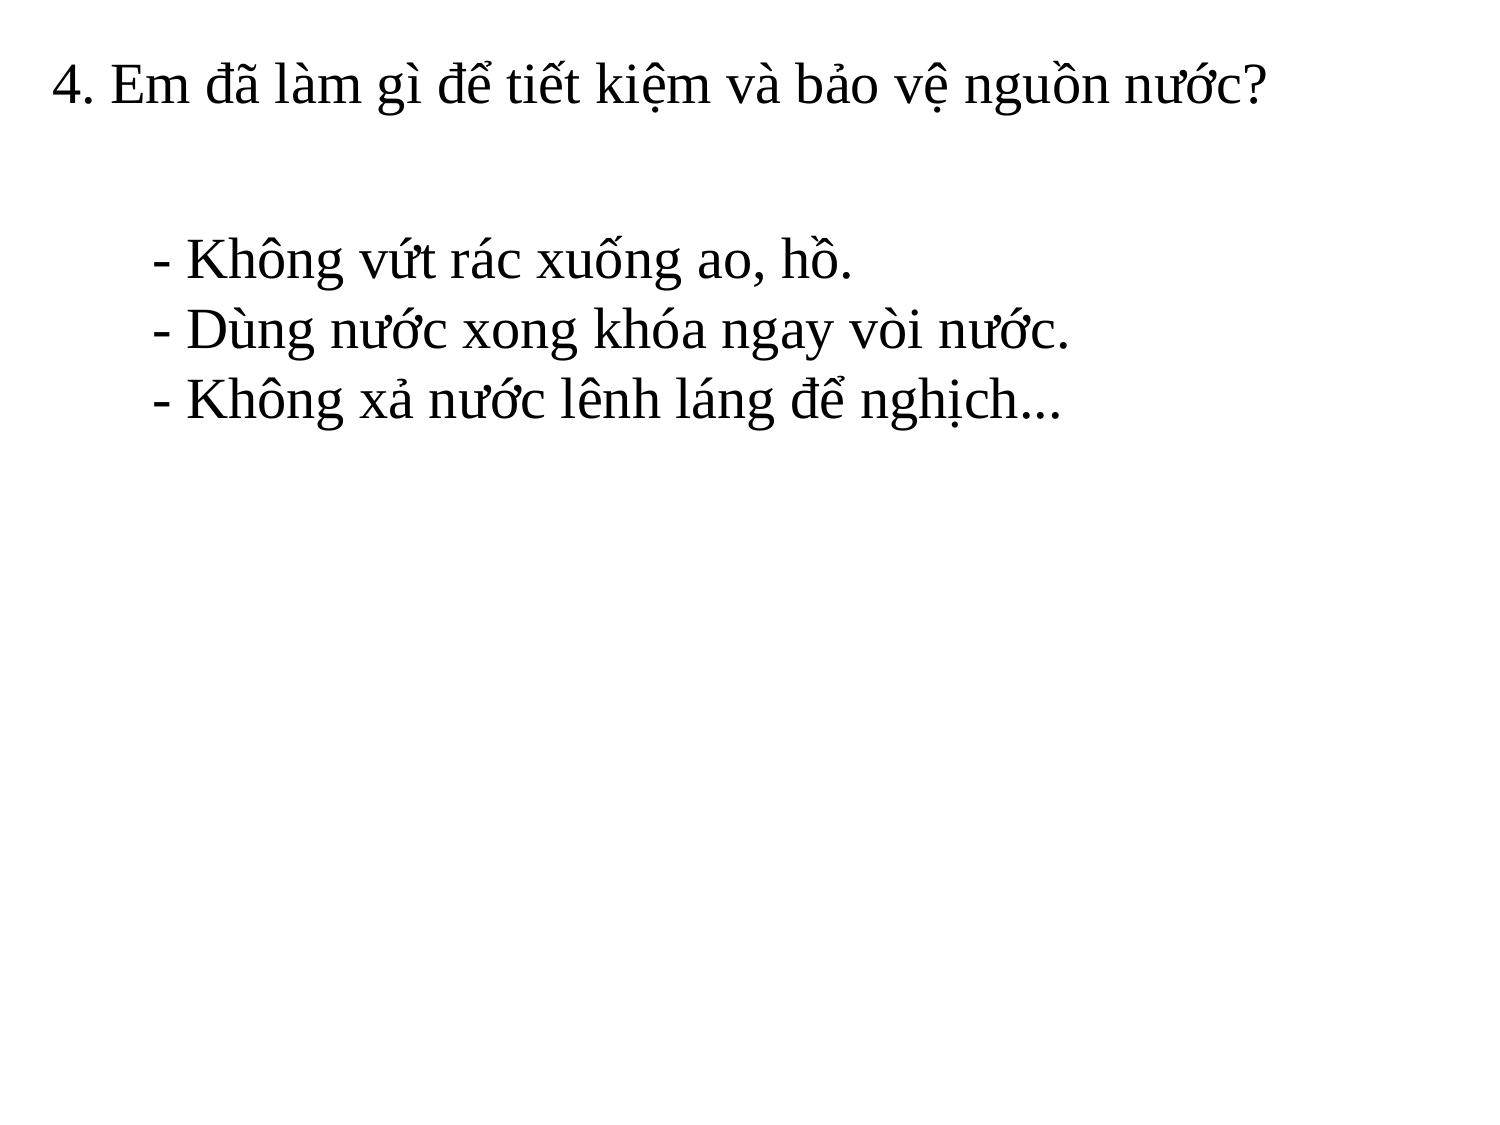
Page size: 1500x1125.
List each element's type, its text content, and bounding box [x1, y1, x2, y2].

text_box - Không vứt rác xuống ao, hồ. - Dùng nước xong khóa ngay vòi nước. - Không xả nước lênh láng để nghịch... [137, 212, 1500, 508]
text_box 4. Em đã làm gì để tiết kiệm và bảo vệ nguồn nước? [37, 37, 1500, 123]
